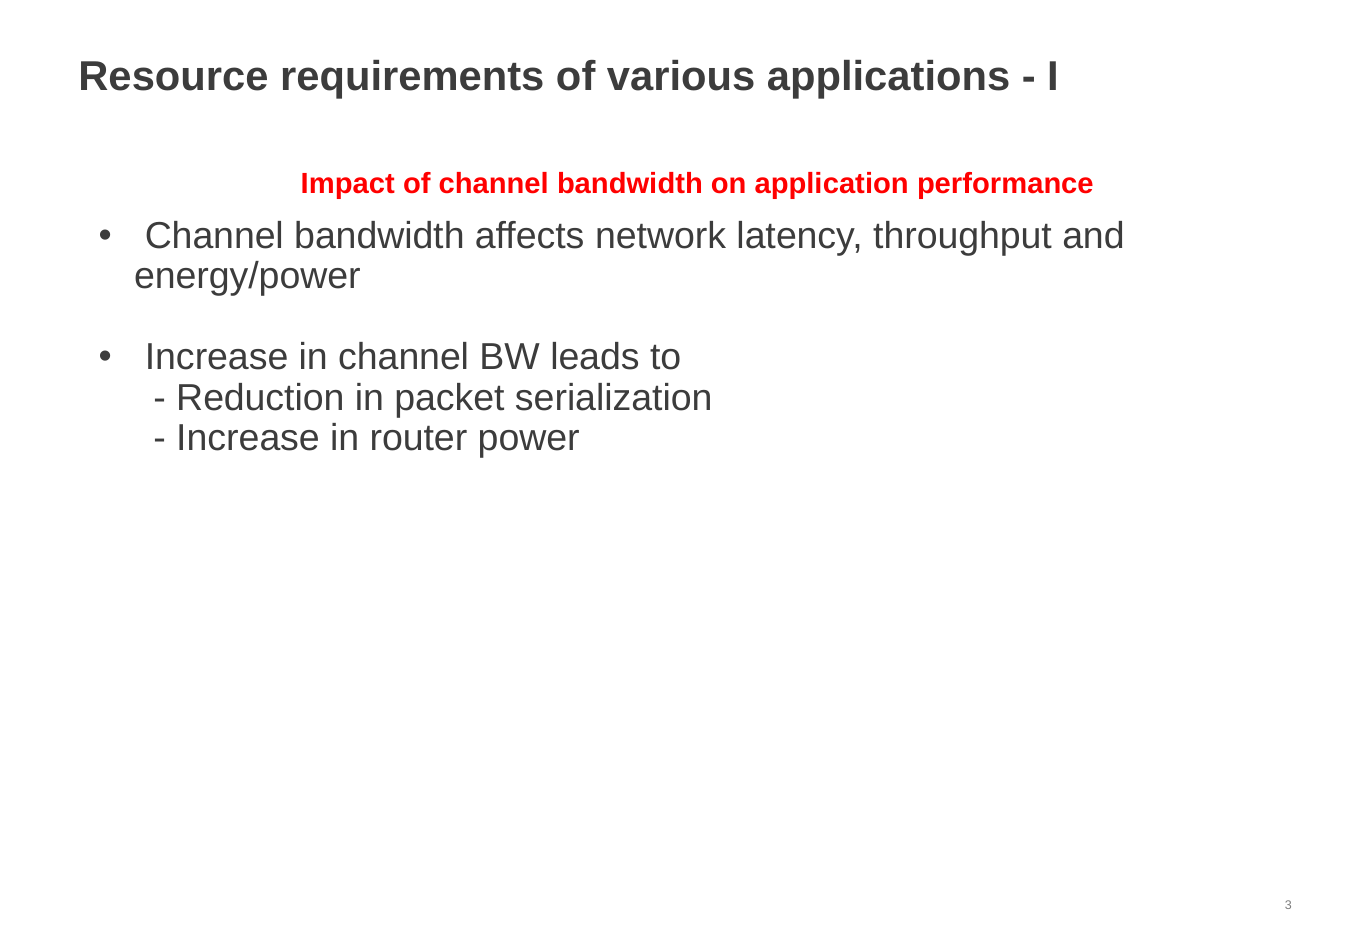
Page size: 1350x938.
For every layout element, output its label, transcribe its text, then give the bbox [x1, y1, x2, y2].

slide_number 3 [1273, 892, 1320, 919]
text_box Impact of channel bandwidth on application performance [279, 161, 1116, 208]
text_box Channel bandwidth affects network latency, throughput and energy/power Increase in channel BW leads to - Reduction in packet serialization - Increase in router power [84, 208, 1249, 548]
title Resource requirements of various applications - I [67, 49, 1283, 115]
